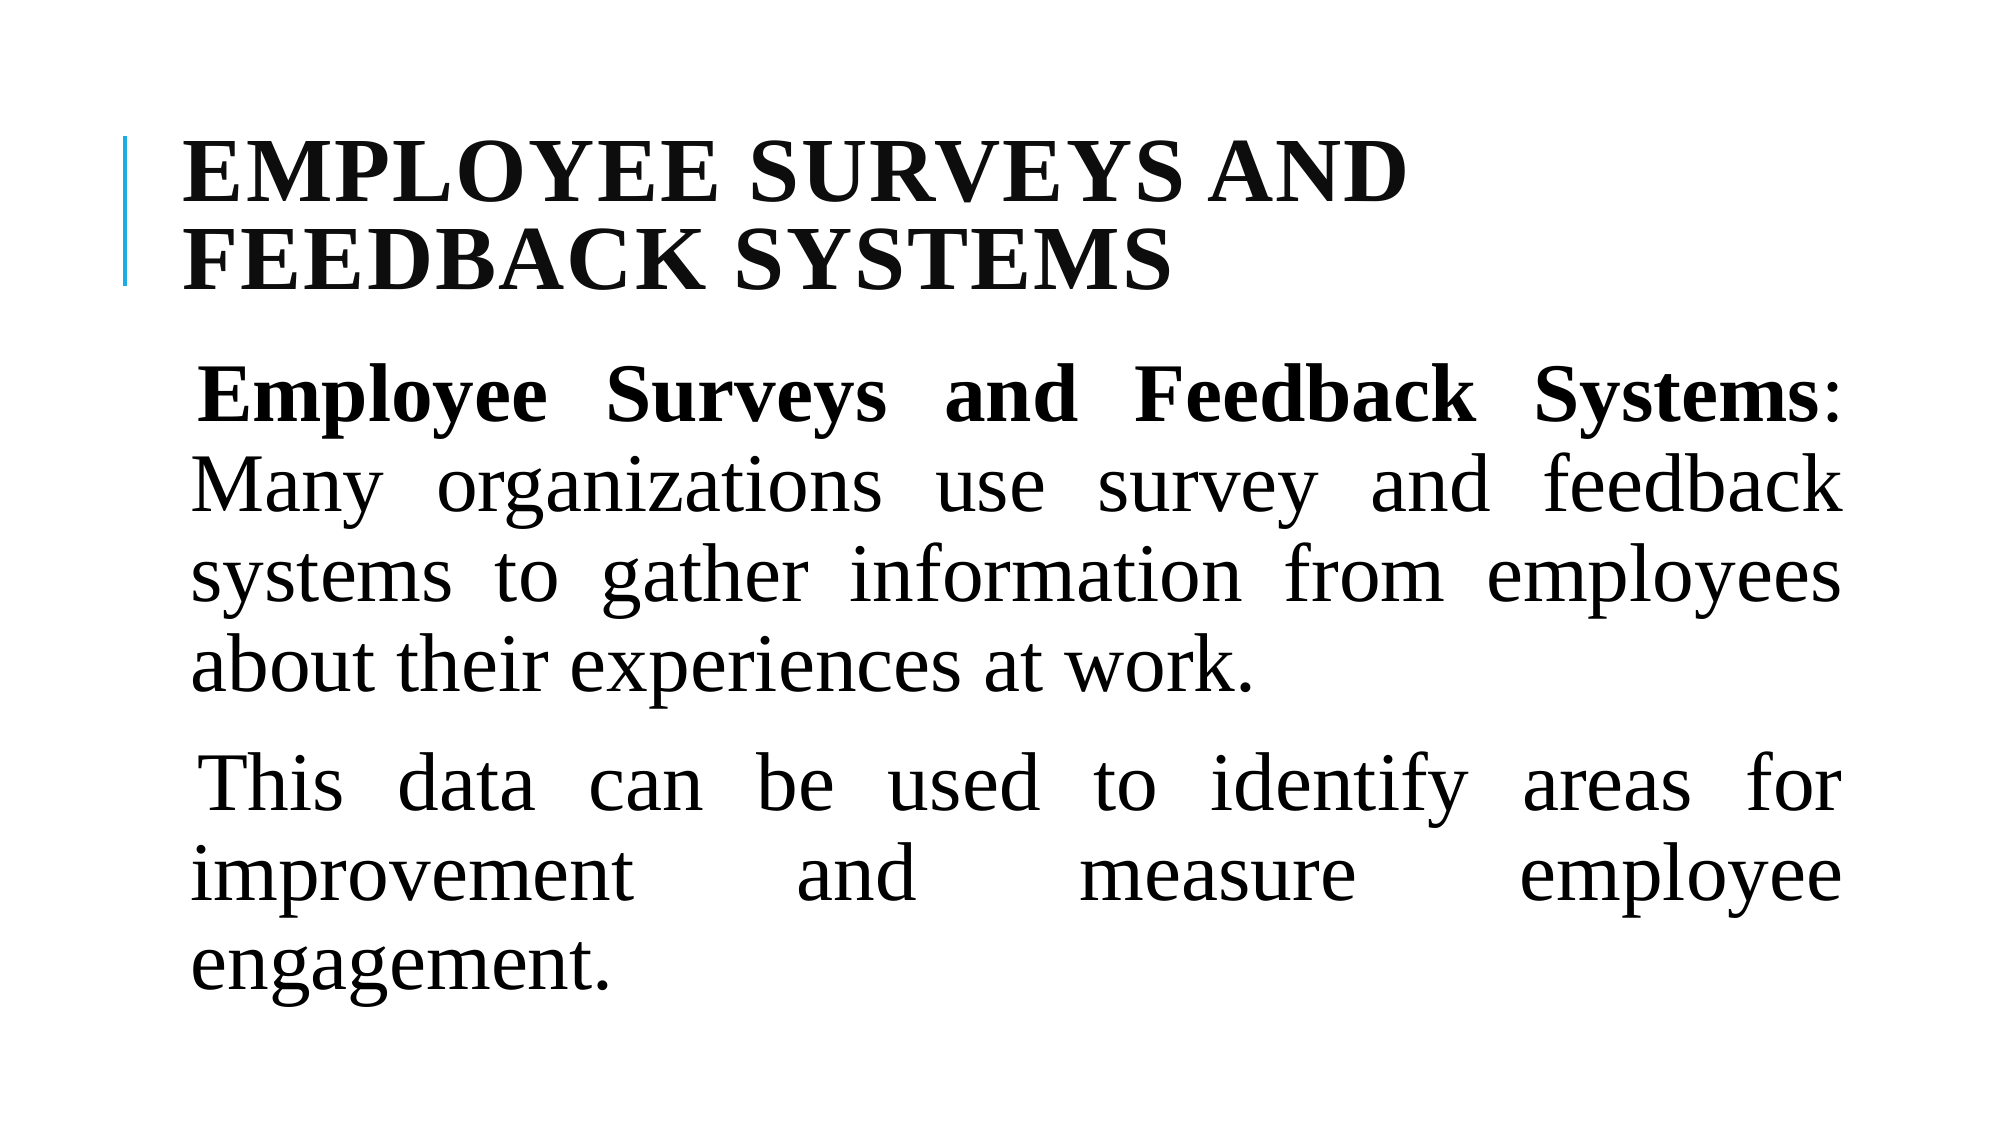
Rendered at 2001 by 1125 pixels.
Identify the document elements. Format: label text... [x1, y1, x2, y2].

list Employee Surveys and Feedback Systems: Many organizations use survey and feedback systems to gather information from employees about their experiences at work. This data can be used to identify areas for improvement and measure employee engagement. [168, 341, 1853, 1035]
title Employee Surveys and Feedback Systems [168, 96, 1853, 341]
